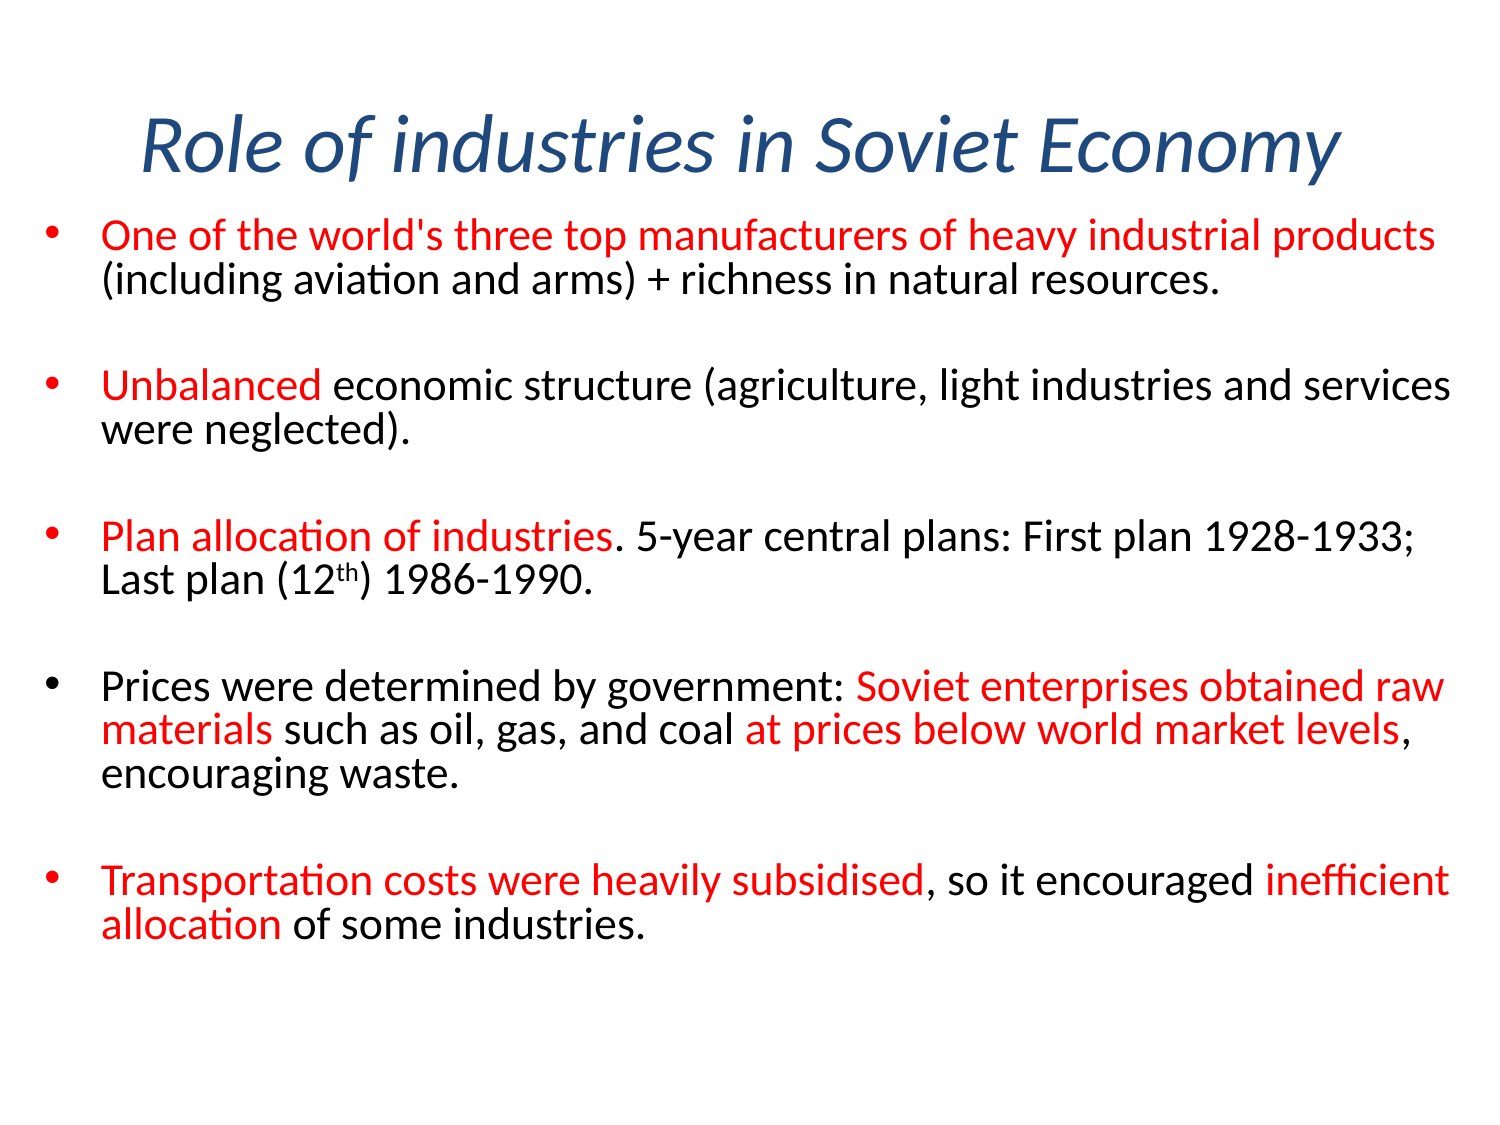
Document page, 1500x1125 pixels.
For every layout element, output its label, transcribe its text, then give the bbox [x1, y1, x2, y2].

list One of the world's three top manufacturers of heavy industrial products (including aviation and arms) + richness in natural resources. Unbalanced economic structure (agriculture, light industries and services were neglected). Plan allocation of industries. 5-year central plans: First plan 1928-1933; Last plan (12th) 1986-1990. Prices were determined by government: Soviet enterprises obtained raw materials such as oil, gas, and coal at prices below world market levels, encouraging waste. Transportation costs were heavily subsidised, so it encouraged inefficient allocation of some industries. [29, 208, 1471, 1080]
title Role of industries in Soviet Economy [75, 45, 1425, 208]
